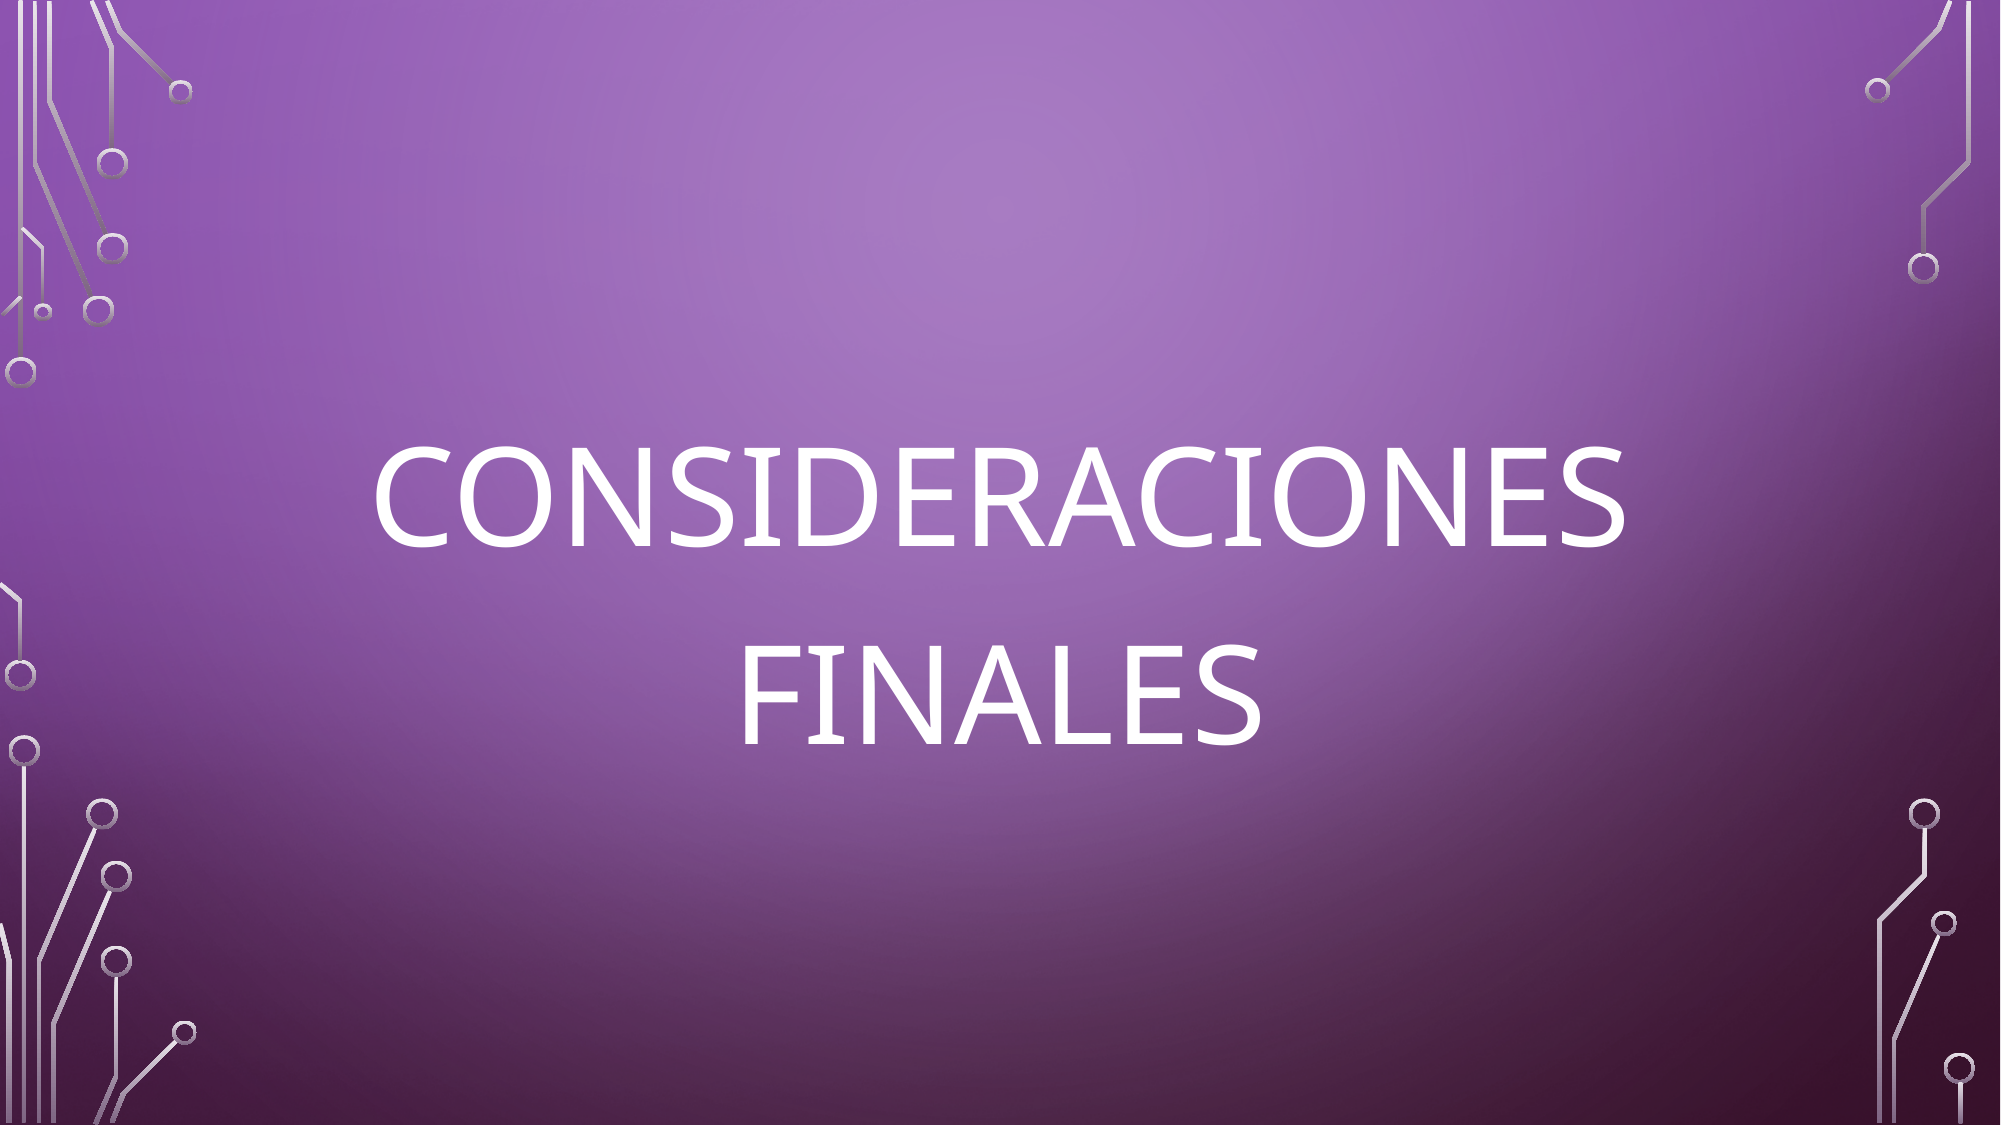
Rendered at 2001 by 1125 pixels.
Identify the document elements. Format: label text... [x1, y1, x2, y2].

list CONSIDERACIONES FINALES [187, 369, 1813, 950]
